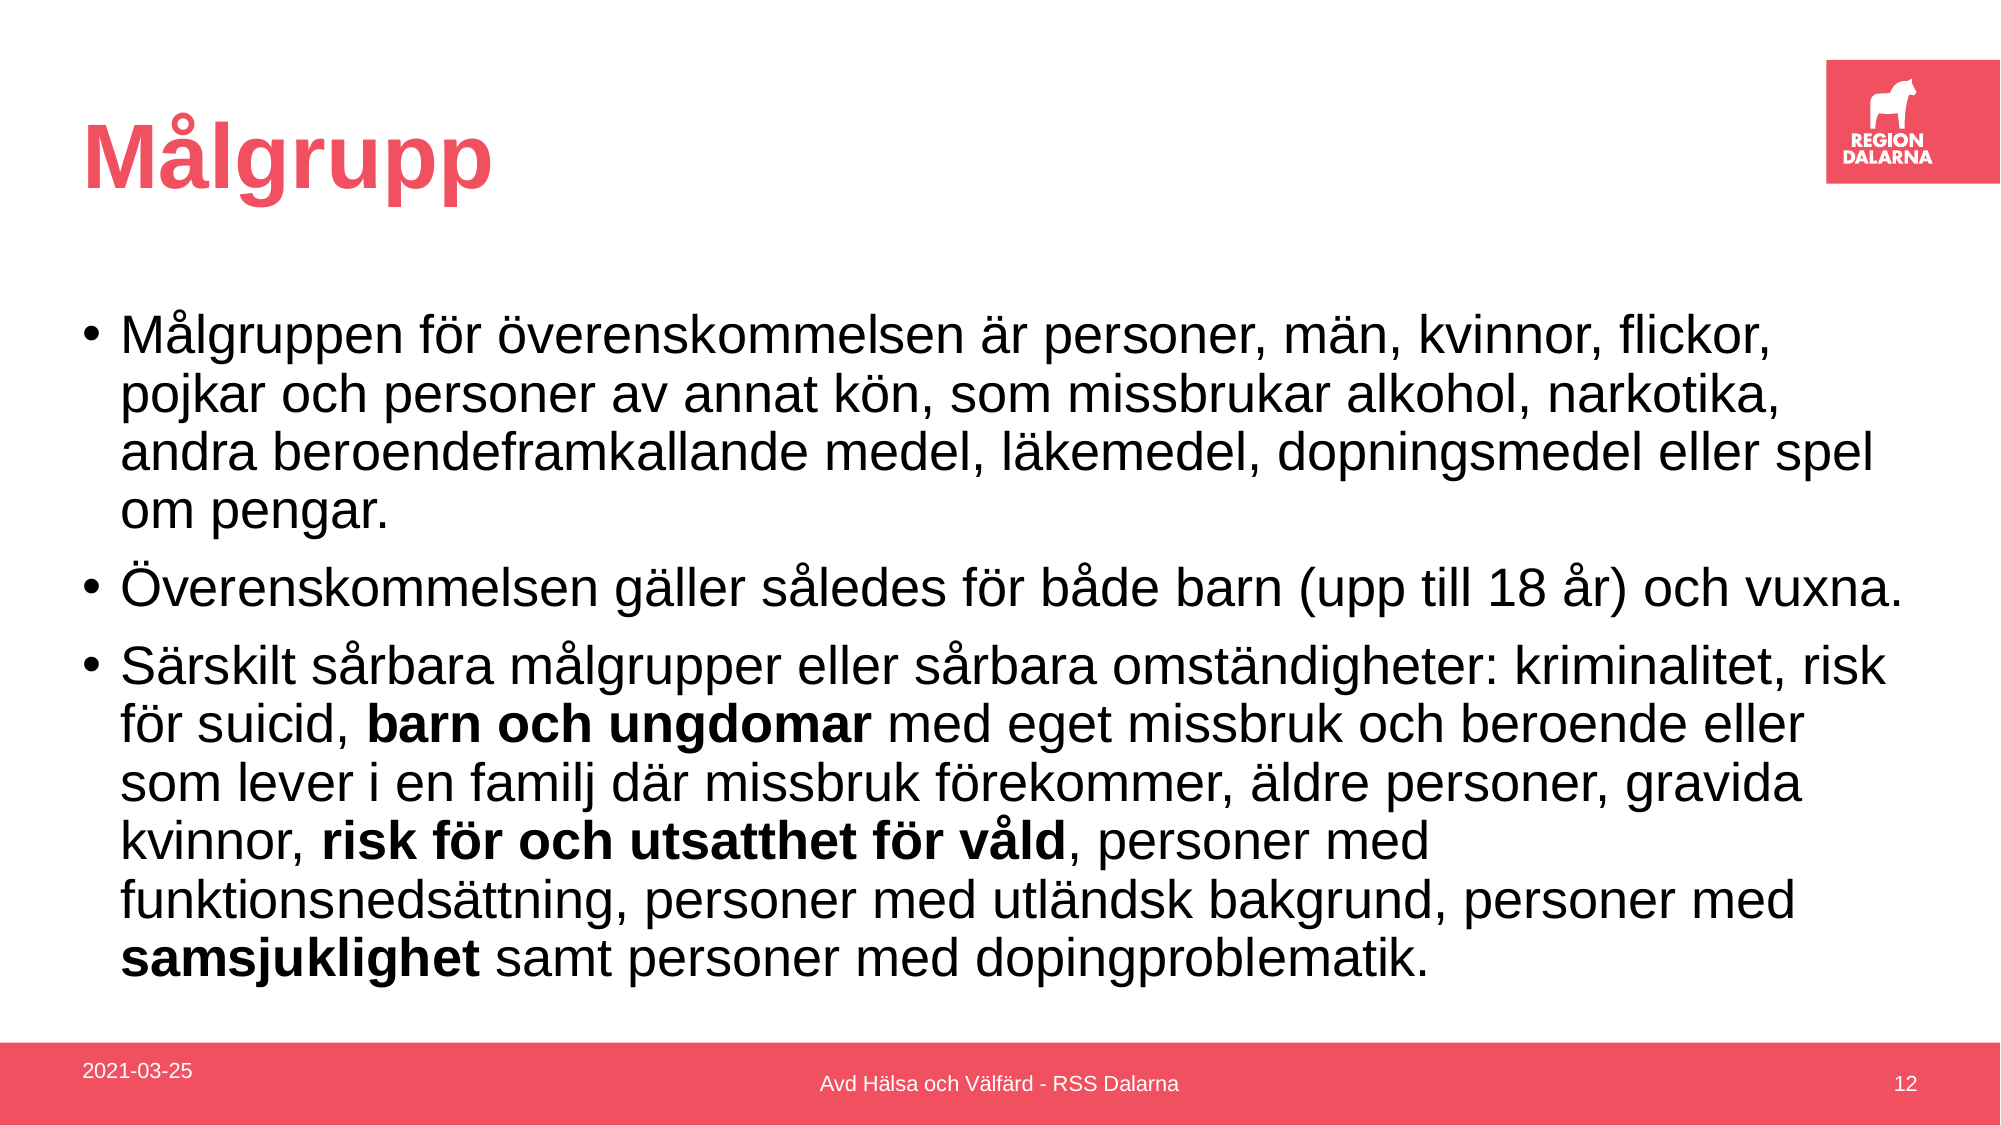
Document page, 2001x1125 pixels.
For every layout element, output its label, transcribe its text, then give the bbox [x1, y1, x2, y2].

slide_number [67, 1042, 518, 1124]
footer Avd Hälsa och Välfärd - RSS Dalarna [587, 1042, 1413, 1124]
list Målgruppen för överenskommelsen är personer, män, kvinnor, flickor, pojkar och personer av annat kön, som missbrukar alkohol, narkotika, andra beroendeframkallande medel, läkemedel, dopningsmedel eller spel om pengar. Överenskommelsen gäller således för både barn (upp till 18 år) och vuxna. Särskilt sårbara målgrupper eller sårbara omständigheter: kriminalitet, risk för suicid, barn och ungdomar med eget missbruk och beroende eller som lever i en familj där missbruk förekommer, äldre personer, gravida kvinnor, risk för och utsatthet för våld, personer med funktionsnedsättning, personer med utländsk bakgrund, personer med samsjuklighet samt personer med dopingproblematik. [67, 299, 1933, 1014]
slide_number 12 [1482, 1042, 1933, 1124]
title Målgrupp [67, 59, 1810, 259]
